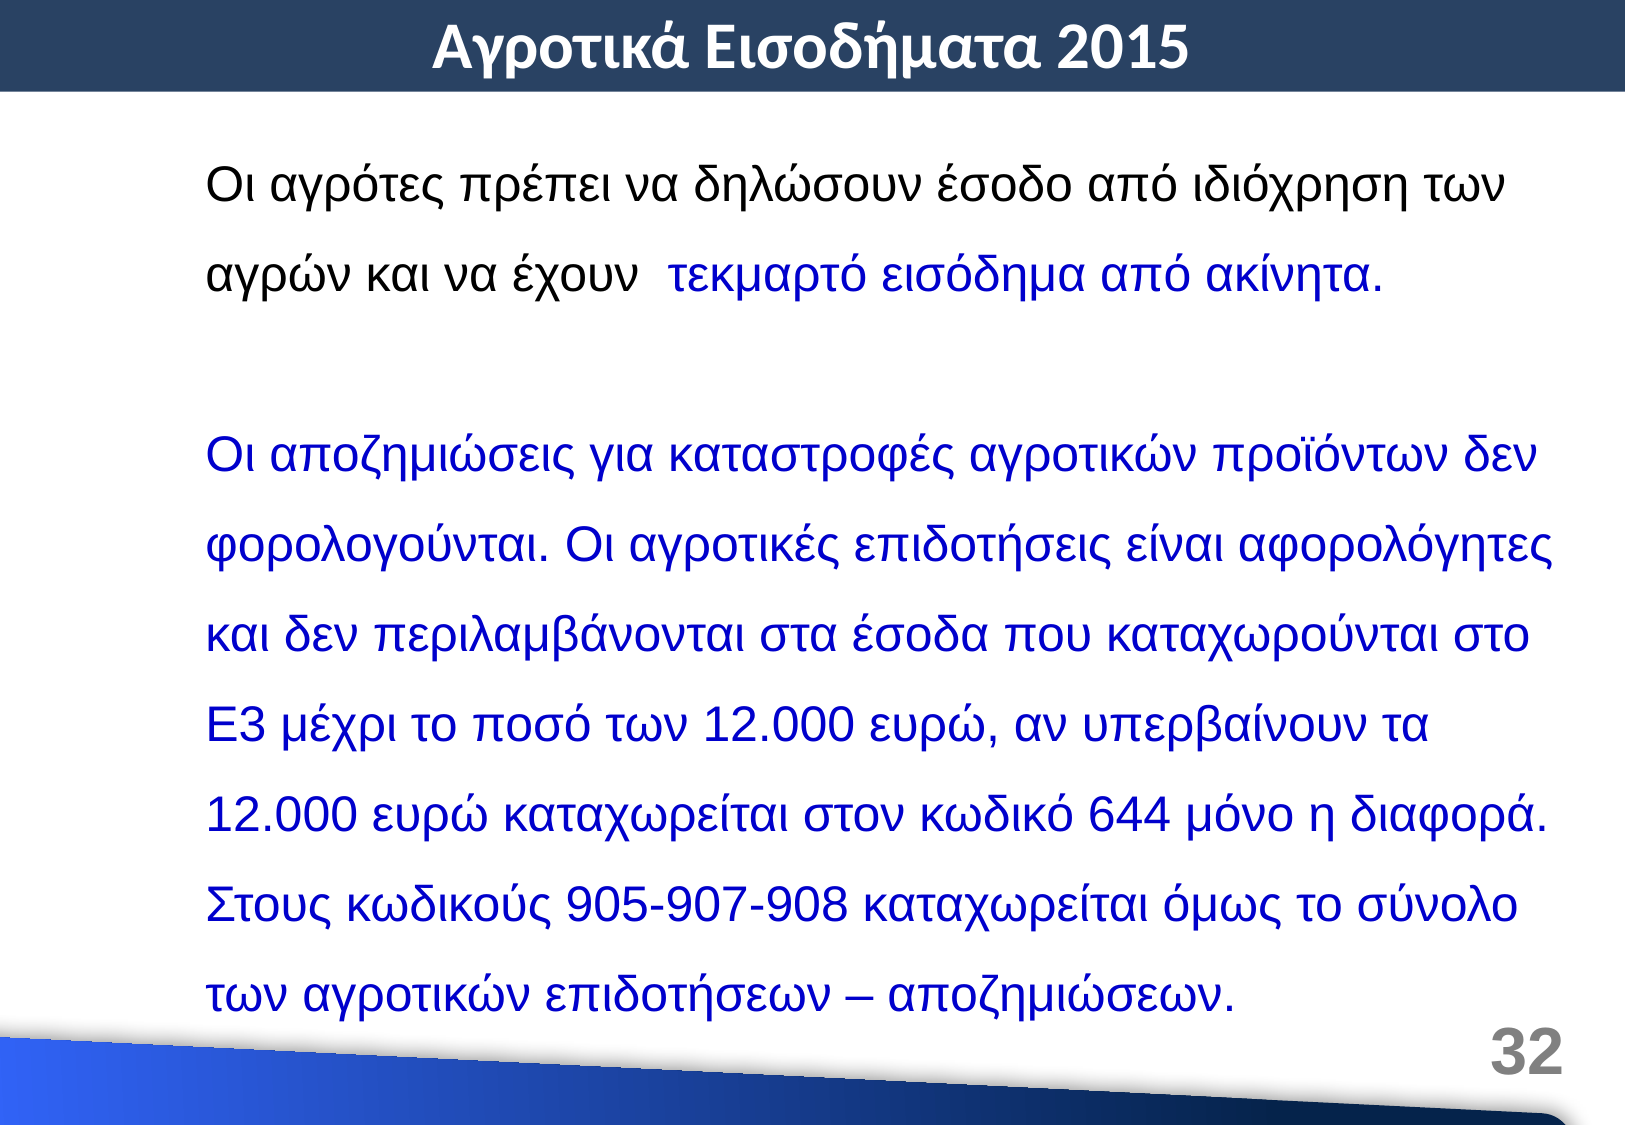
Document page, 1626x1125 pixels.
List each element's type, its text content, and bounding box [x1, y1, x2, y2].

text_box Οι αγρότες πρέπει να δηλώσουν έσοδο από ιδιόχρηση των αγρών και να έχουν τεκμαρτό εισόδημα από ακίνητα. Οι αποζημιώσεις για καταστροφές αγροτικών προϊόντων δεν φορολογούνται. Οι αγροτικές επιδοτήσεις είναι αφορολόγητες και δεν περιλαμβάνονται στα έσοδα που καταχωρούνται στο Ε3 μέχρι το ποσό των 12.000 ευρώ, αν υπερβαίνουν τα 12.000 ευρώ καταχωρείται στον κωδικό 644 μόνο η διαφορά. Στους κωδικούς 905-907-908 καταχωρείται όμως το σύνολο των αγροτικών επιδοτήσεων – αποζημιώσεων. [115, 113, 1593, 1029]
text_box Αγροτικά Εισοδήματα 2015 [0, 0, 1625, 92]
slide_number 32 [1379, 1029, 1581, 1095]
